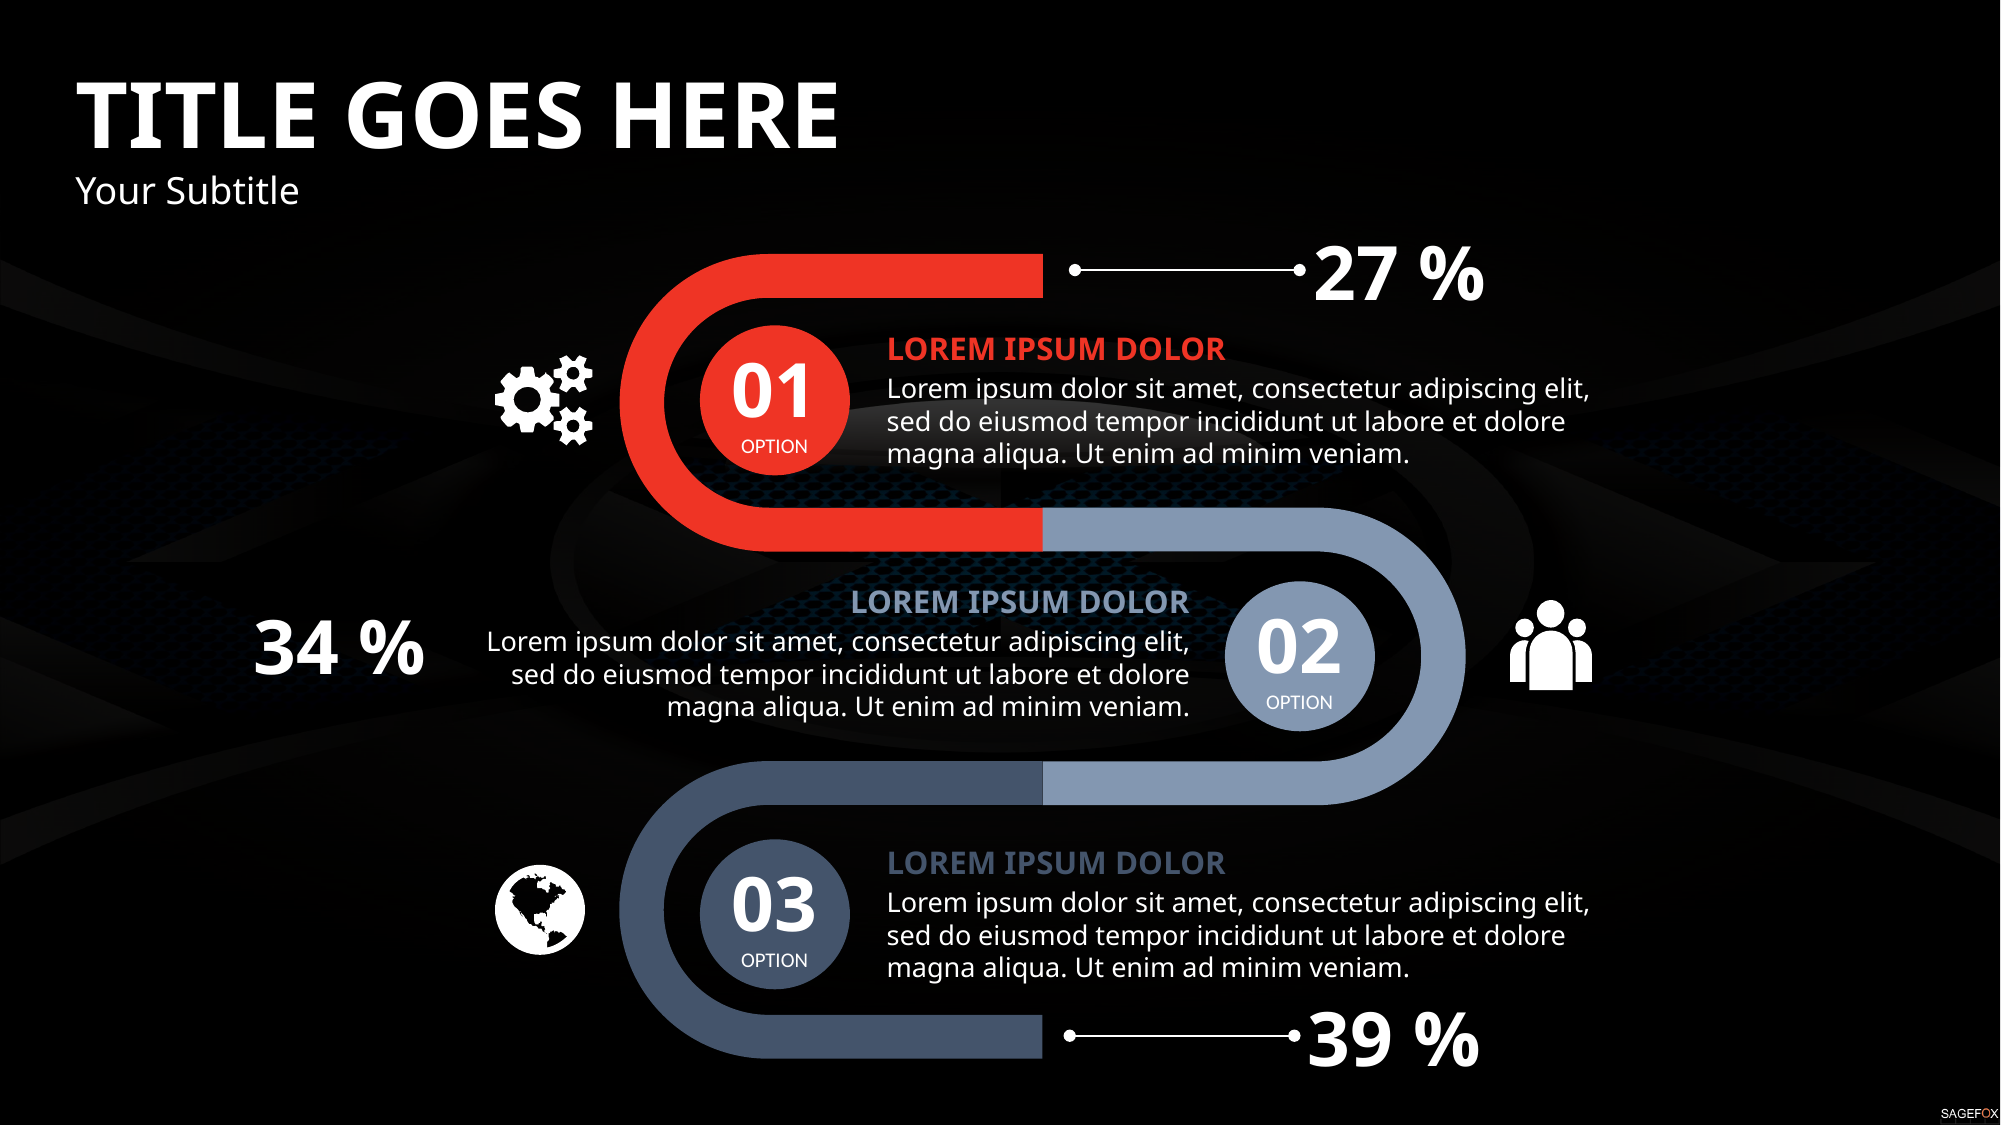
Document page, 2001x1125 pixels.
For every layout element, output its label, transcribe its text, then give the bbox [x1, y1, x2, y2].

text_box [1515, 618, 1534, 638]
text_box 39 % [1296, 986, 1493, 1087]
text_box 34 % [241, 594, 438, 695]
text_box [1572, 640, 1592, 682]
text_box [618, 760, 1044, 1060]
text_box [1041, 506, 1467, 807]
text_box LOREM IPSUM DOLOR Lorem ipsum dolor sit amet, consectetur adipiscing elit, sed do eiusmod tempor incididunt ut labore et dolore magna aliqua. Ut enim ad minim veniam. [871, 322, 1646, 477]
picture [0, 0, 2001, 1125]
text_box [1510, 640, 1529, 682]
text_box 27 % [1301, 220, 1498, 321]
text_box [1568, 618, 1586, 638]
text_box [495, 366, 593, 446]
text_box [699, 839, 850, 990]
text_box [495, 864, 586, 955]
text_box LOREM IPSUM DOLOR Lorem ipsum dolor sit amet, consectetur adipiscing elit, sed do eiusmod tempor incididunt ut labore et dolore magna aliqua. Ut enim ad minim veniam. [871, 835, 1646, 991]
text_box [553, 355, 593, 393]
text_box [1529, 630, 1573, 691]
text_box [618, 252, 1044, 553]
text_box TITLE GOES HERE Your Subtitle [60, 49, 1036, 220]
text_box [1536, 600, 1565, 628]
text_box LOREM IPSUM DOLOR Lorem ipsum dolor sit amet, consectetur adipiscing elit, sed do eiusmod tempor incididunt ut labore et dolore magna aliqua. Ut enim ad minim veniam. [430, 575, 1205, 730]
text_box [1224, 581, 1375, 732]
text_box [699, 325, 850, 476]
